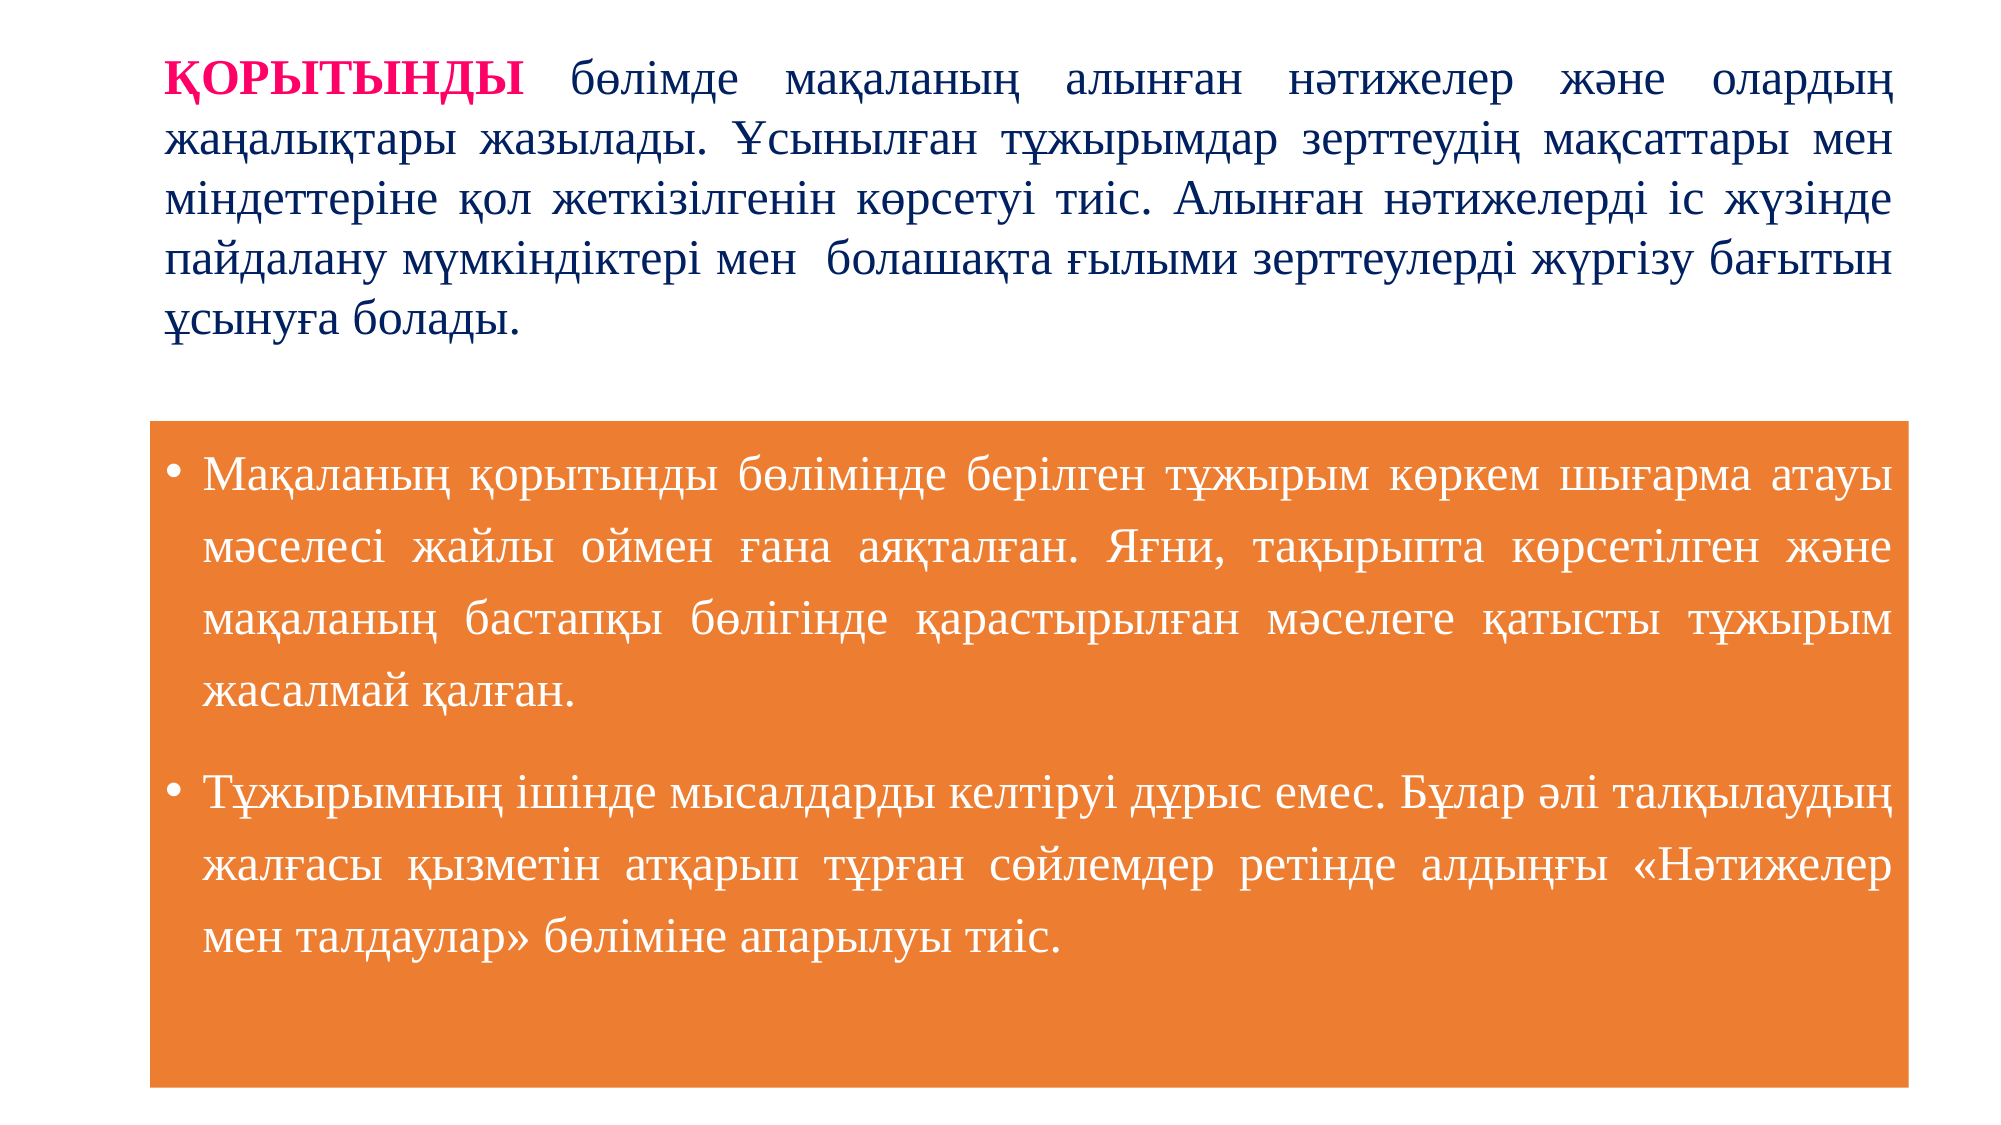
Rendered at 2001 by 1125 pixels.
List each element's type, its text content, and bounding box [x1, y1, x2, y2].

list Мақаланың қорытынды бөлімінде берілген тұжырым көркем шығарма атауы мәселесі жайлы оймен ғана аяқталған. Яғни, тақырыпта көрсетілген және мақаланың бастапқы бөлігінде қарастырылған мәселеге қатысты тұжырым жасалмай қалған. Тұжырымның ішінде мысалдарды келтіруі дұрыс емес. Бұлар әлі талқылаудың жалғасы қызметін атқарып тұрған сөйлемдер ретінде алдыңғы «Нәтижелер мен талдаулар» бөліміне апарылуы тиіс. [150, 421, 1909, 1088]
text_box ҚОРЫТЫНДЫ бөлімде мақаланың алынған нәтижелер және олардың жаңалықтары жазылады. Ұсынылған тұжырымдар зерттеудің мақсаттары мен міндеттеріне қол жеткізілгенін көрсетуі тиіс. Алынған нәтижелерді іс жүзінде пайдалану мүмкіндіктері мен болашақта ғылыми зерттеулерді жүргізу бағытын ұсынуға болады. [150, 37, 1909, 352]
